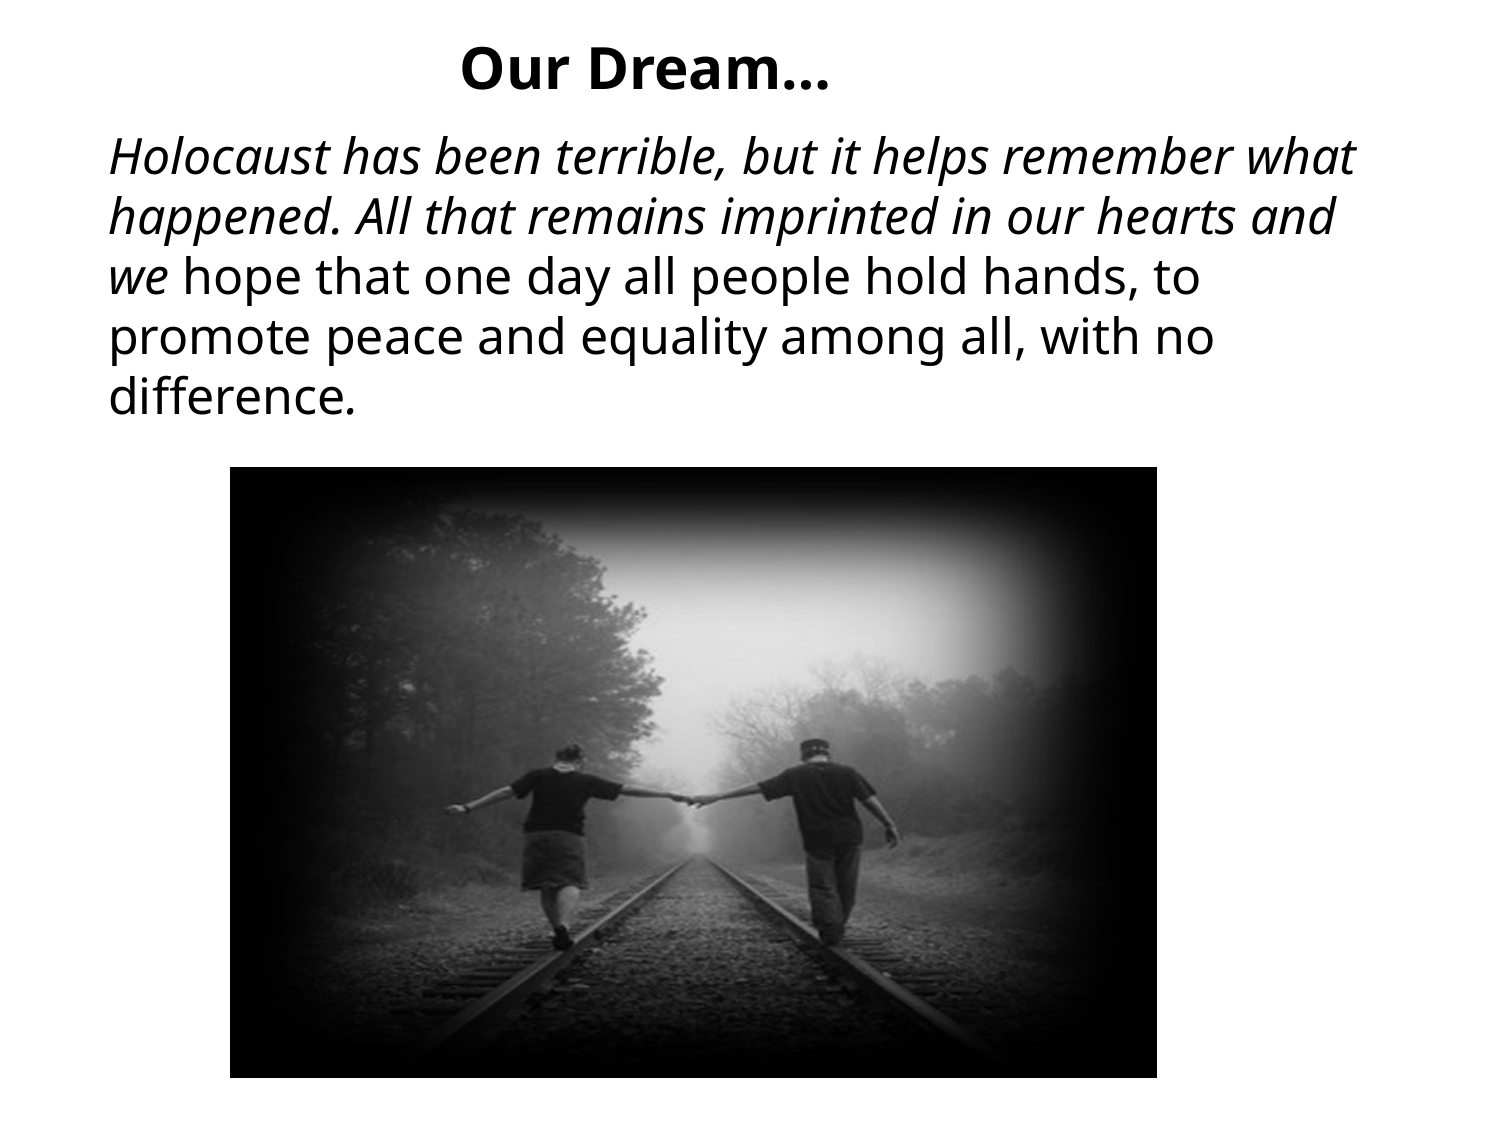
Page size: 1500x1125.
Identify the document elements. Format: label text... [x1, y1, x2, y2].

text_box Holocaust has been terrible, but it helps remember what happened. All that remains imprinted in our hearts and we hope that one day all people hold hands, to promote peace and equality among all, with no difference. [93, 117, 1418, 432]
text_box Our Dream… [445, 23, 1454, 109]
picture [229, 467, 1157, 1078]
